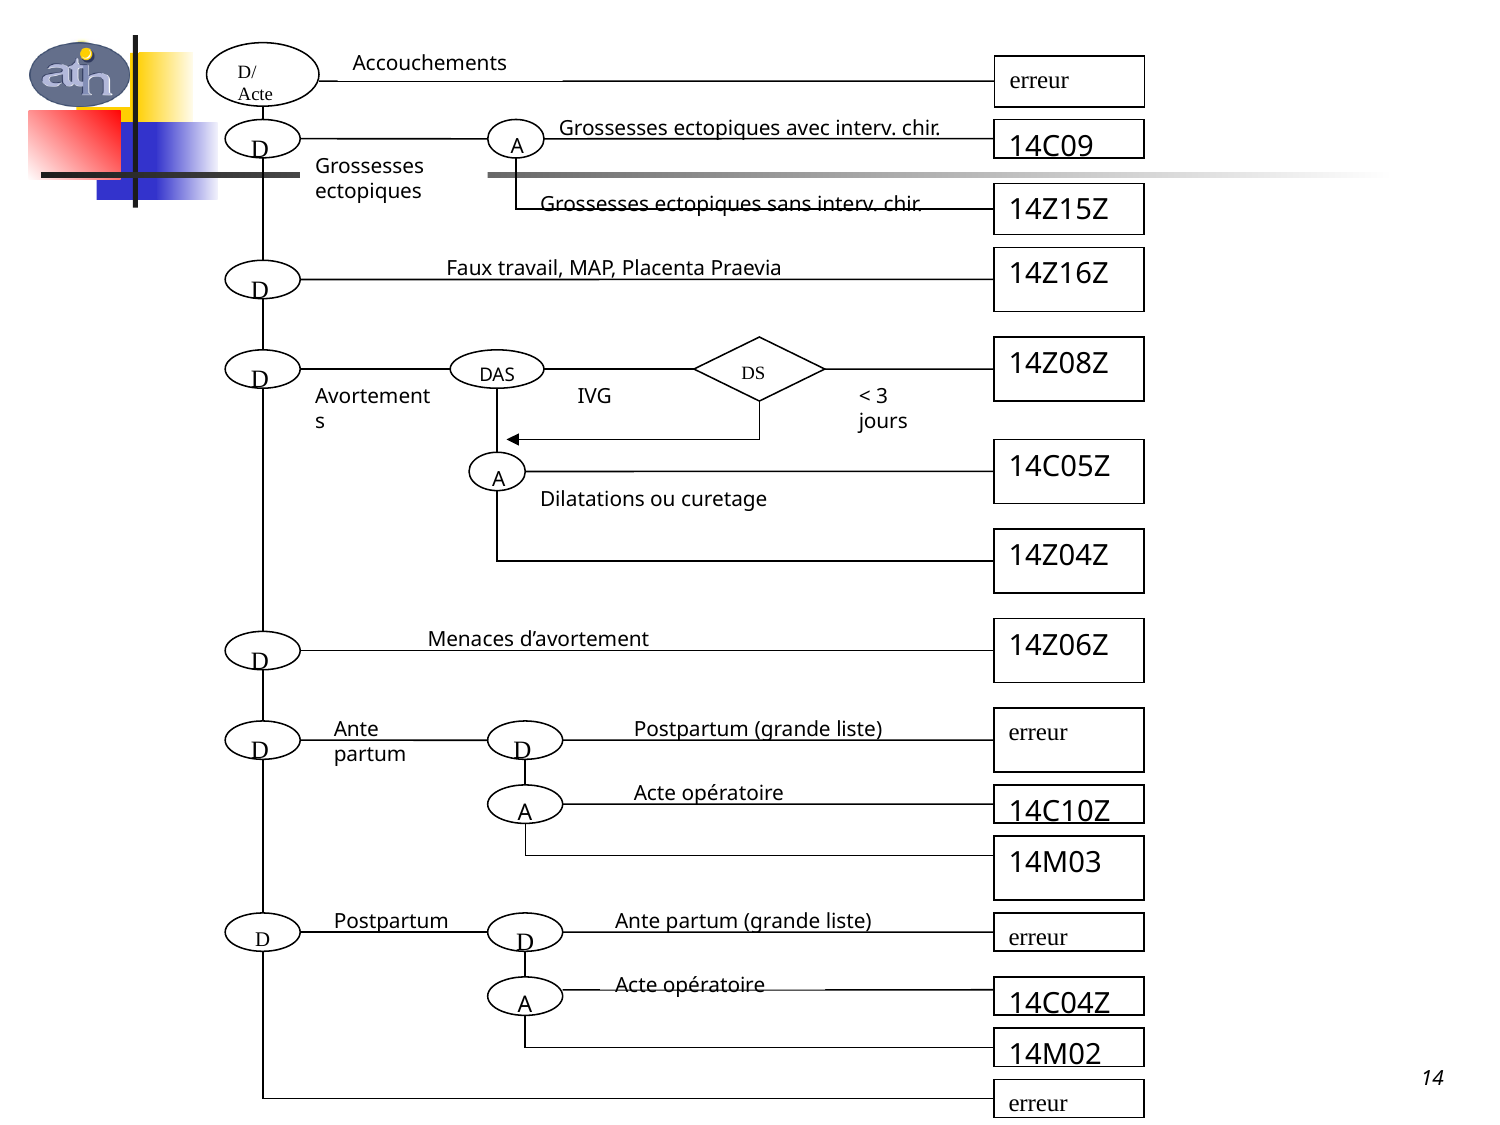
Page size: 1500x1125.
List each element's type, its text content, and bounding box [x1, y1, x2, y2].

picture [29, 35, 130, 107]
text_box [206, 42, 1146, 1125]
slide_number 14 [1198, 1046, 1459, 1101]
